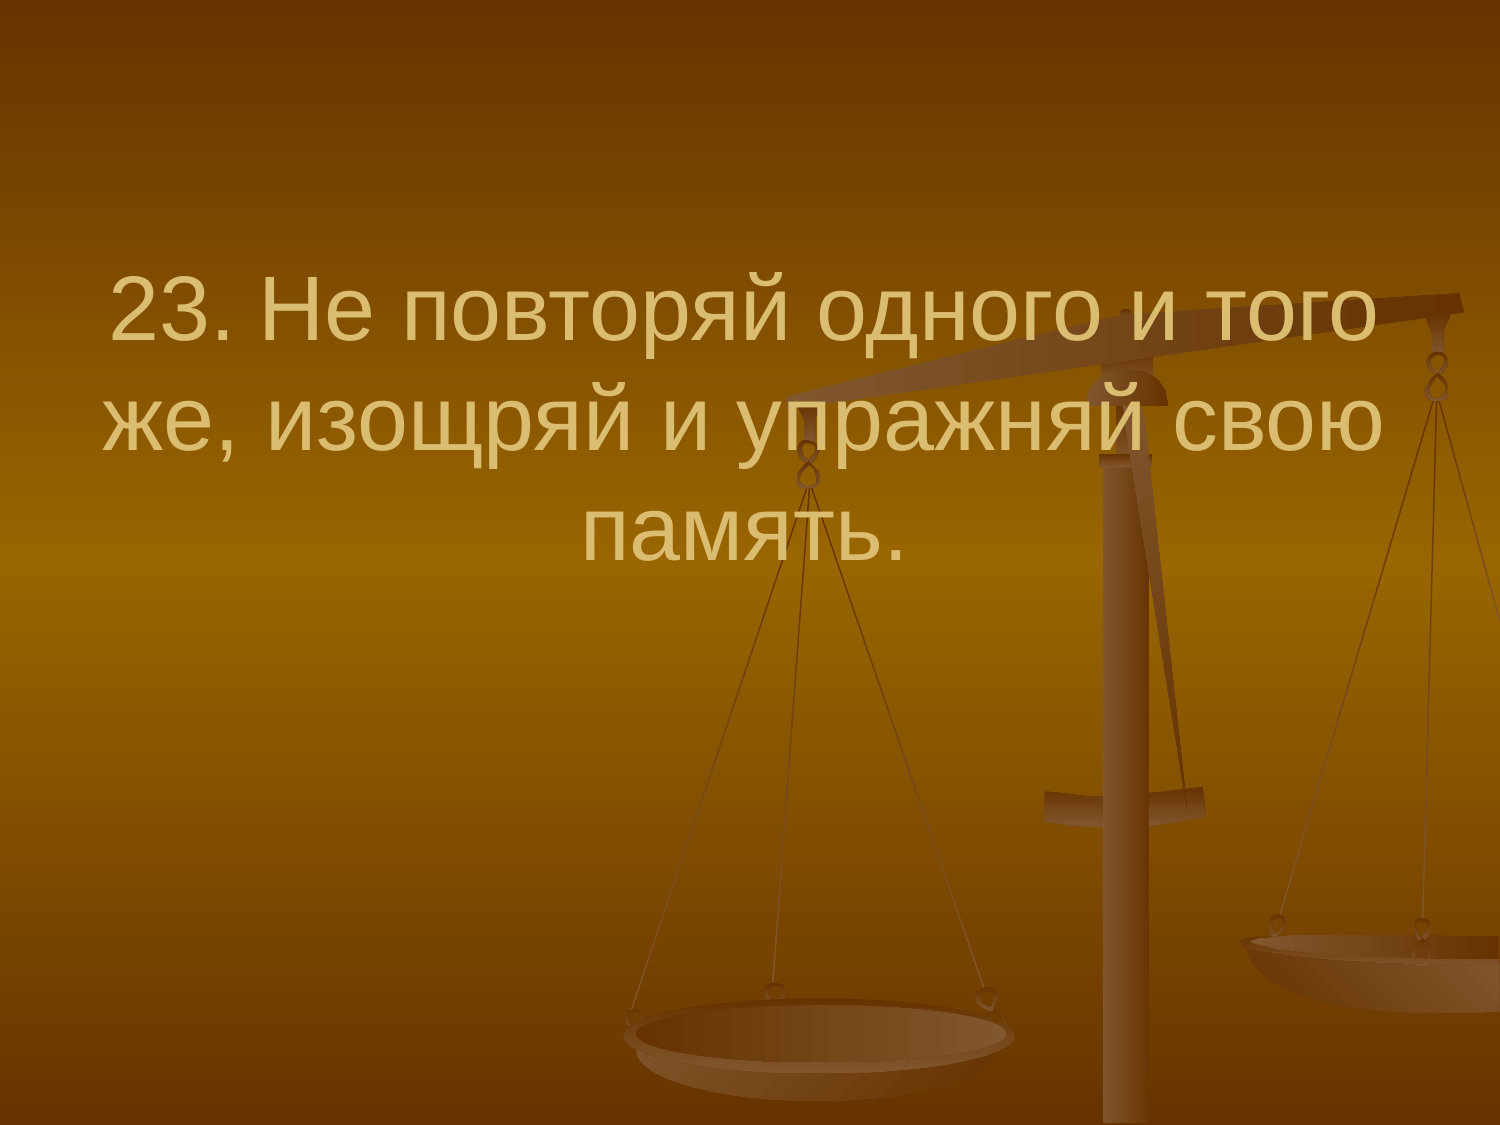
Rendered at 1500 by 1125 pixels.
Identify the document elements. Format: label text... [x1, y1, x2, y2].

title 23. Не повторяй одного и того же, изощряй и упражняй свою память. [64, 44, 1426, 894]
